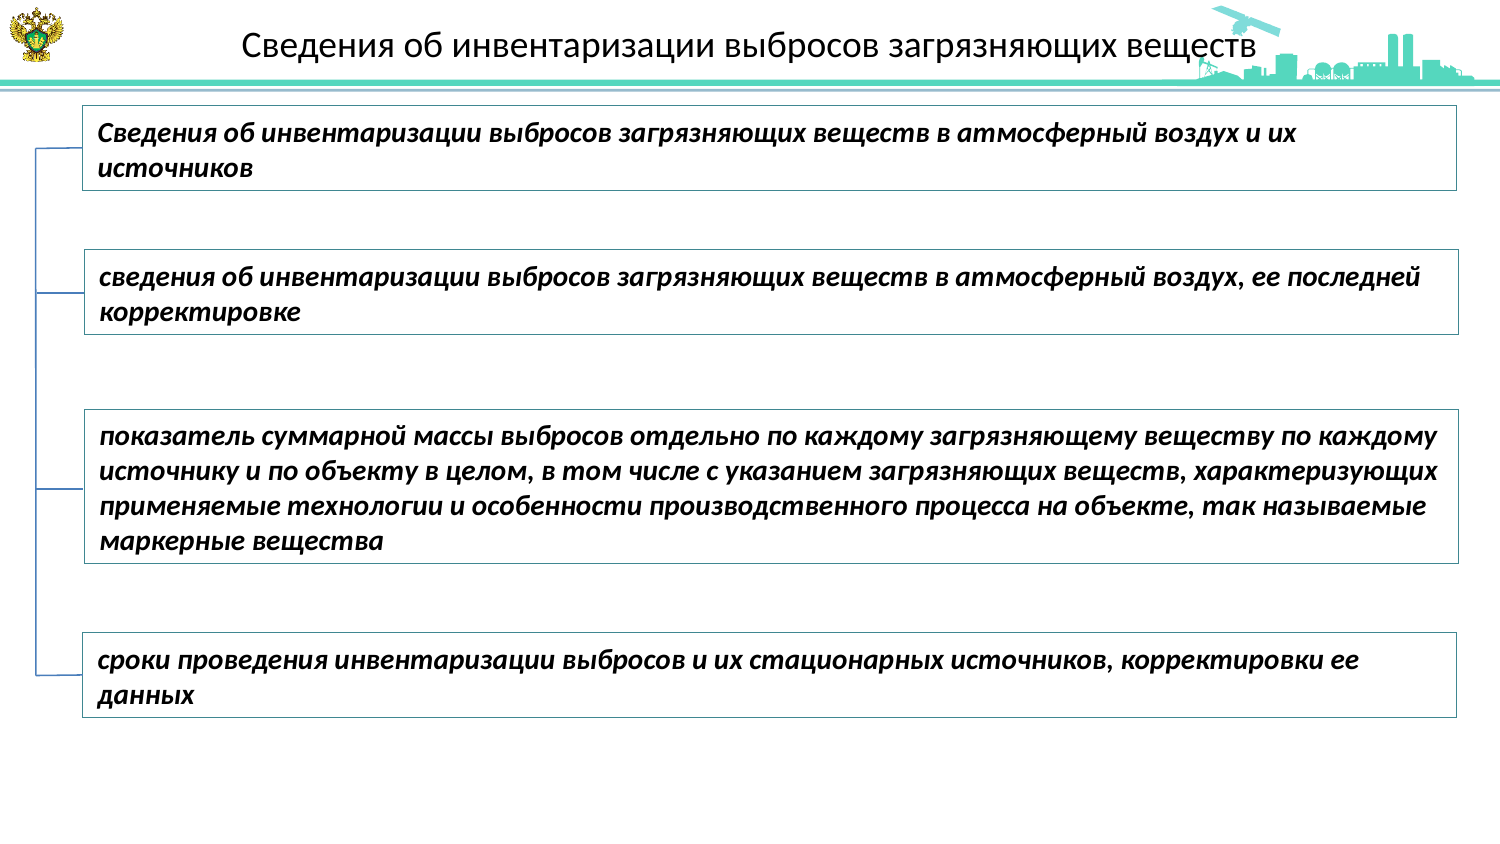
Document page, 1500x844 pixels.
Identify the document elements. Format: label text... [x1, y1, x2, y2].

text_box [0, 5, 1500, 92]
text_box Сведения об инвентаризации выбросов загрязняющих веществ в атмосферный воздух и их источников [82, 105, 1457, 191]
text_box сроки проведения инвентаризации выбросов и их стационарных источников, корректировки ее данных [82, 632, 1457, 718]
text_box сведения об инвентаризации выбросов загрязняющих веществ в атмосферный воздух, ее последней корректировке [84, 249, 1459, 335]
text_box показатель суммарной массы выбросов отдельно по каждому загрязняющему веществу по каждому источнику и по объекту в целом, в том числе с указанием загрязняющих веществ, характеризующих применяемые технологии и особенности производственного процесса на объекте, так называемые маркерные вещества [84, 409, 1459, 564]
